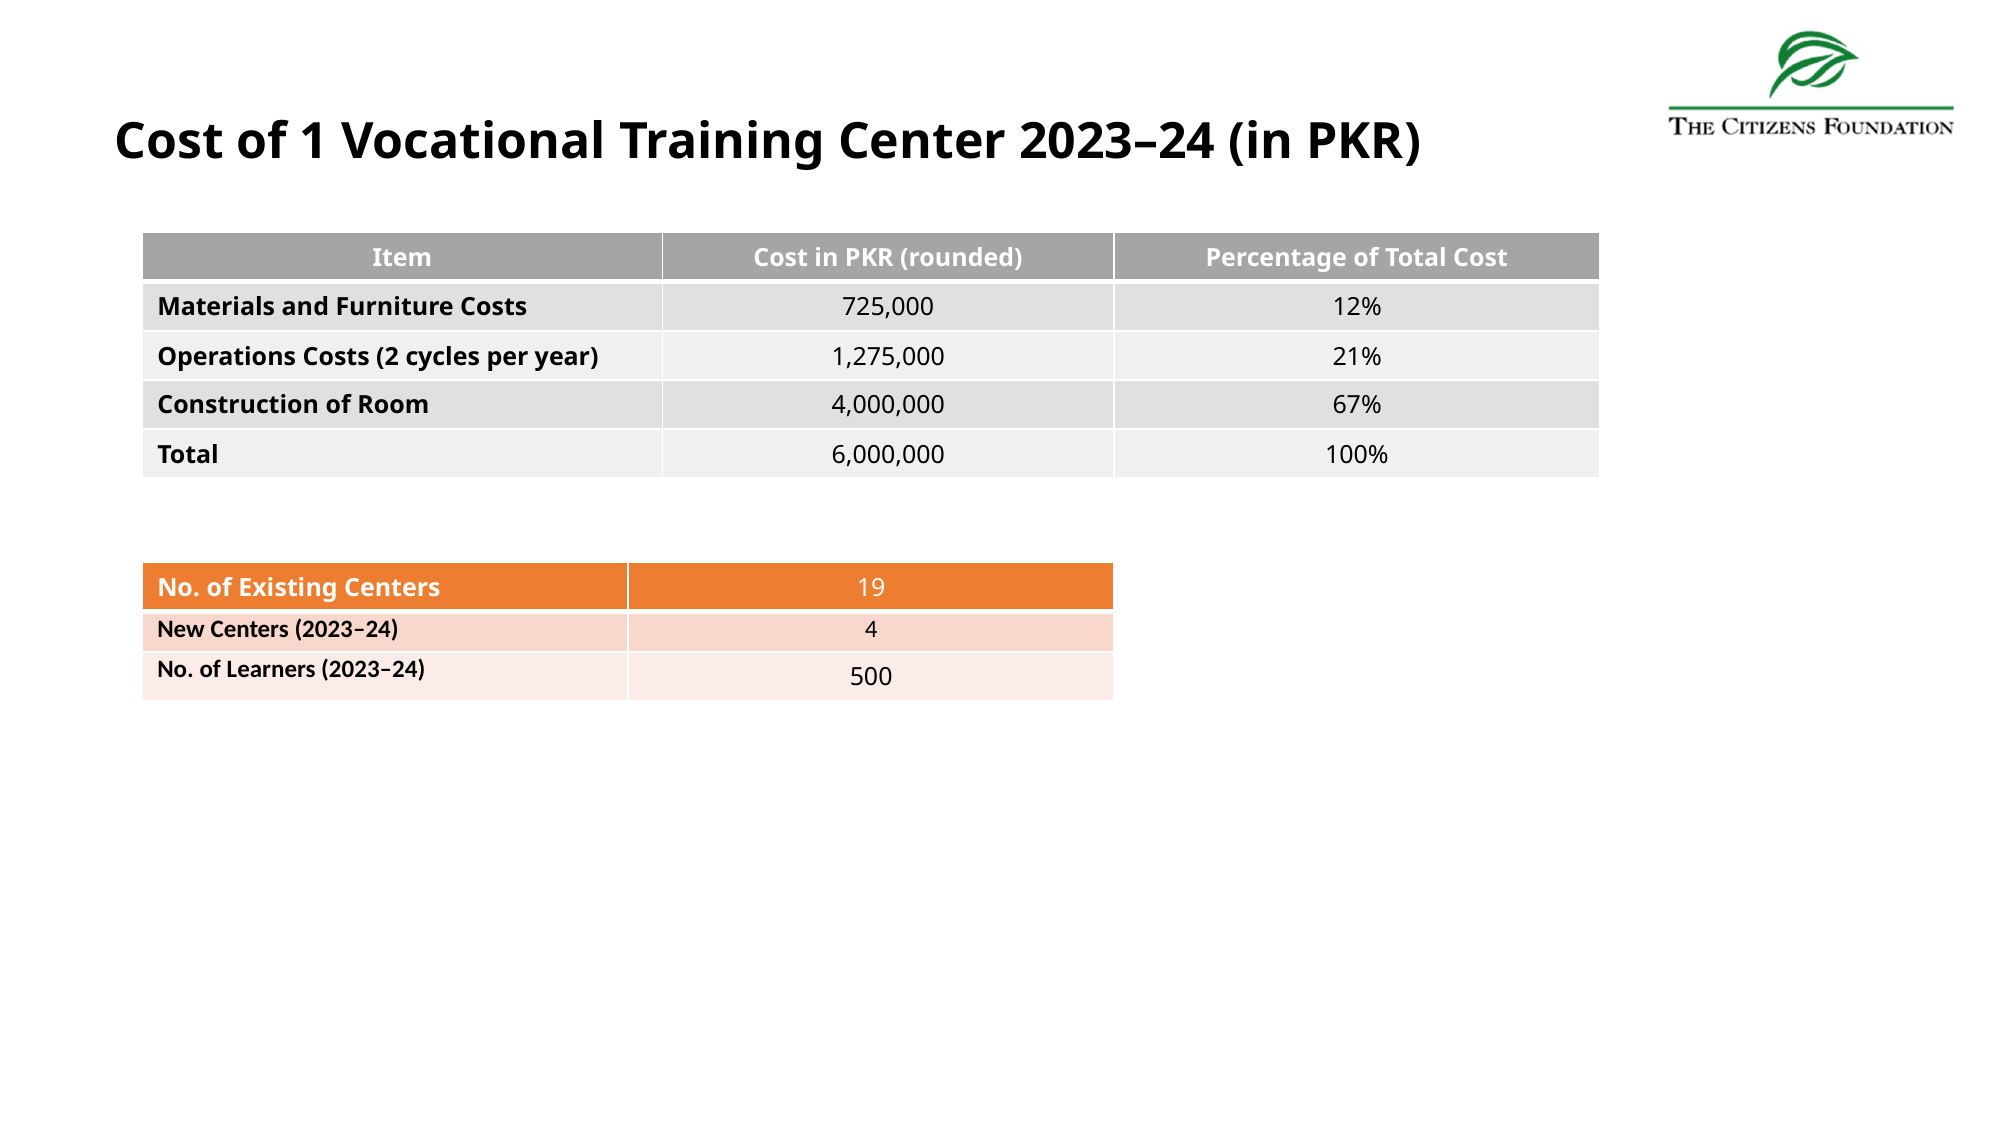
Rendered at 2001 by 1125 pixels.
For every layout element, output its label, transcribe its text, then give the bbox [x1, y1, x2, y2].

table_header Percentage of Total Cost [1115, 233, 1599, 279]
table_cell New Centers (2023–24) [143, 614, 627, 651]
table_cell 500 [629, 653, 1113, 700]
table_cell 725,000 [663, 284, 1113, 330]
table_cell 21% [1115, 332, 1599, 379]
table_cell 12% [1115, 284, 1599, 330]
table_cell 67% [1115, 381, 1599, 428]
table_cell Materials and Furniture Costs [143, 284, 662, 330]
table_header Cost in PKR (rounded) [663, 233, 1113, 279]
table_cell 4,000,000 [663, 381, 1113, 428]
table_cell Total [143, 430, 662, 477]
table_cell 100% [1115, 430, 1599, 477]
text_box Cost of 1 Vocational Training Center 2023–24 (in PKR) [99, 45, 1900, 233]
table_cell No. of Learners (2023–24) [143, 653, 627, 700]
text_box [1649, 24, 1970, 141]
table_header 19 [629, 563, 1113, 609]
table_header Item [143, 233, 662, 279]
table_cell Operations Costs (2 cycles per year) [143, 332, 662, 379]
table_header No. of Existing Centers [143, 563, 627, 609]
table_cell Construction of Room [143, 381, 662, 428]
table_cell 6,000,000 [663, 430, 1113, 477]
table_cell 4 [629, 614, 1113, 651]
table_cell 1,275,000 [663, 332, 1113, 379]
